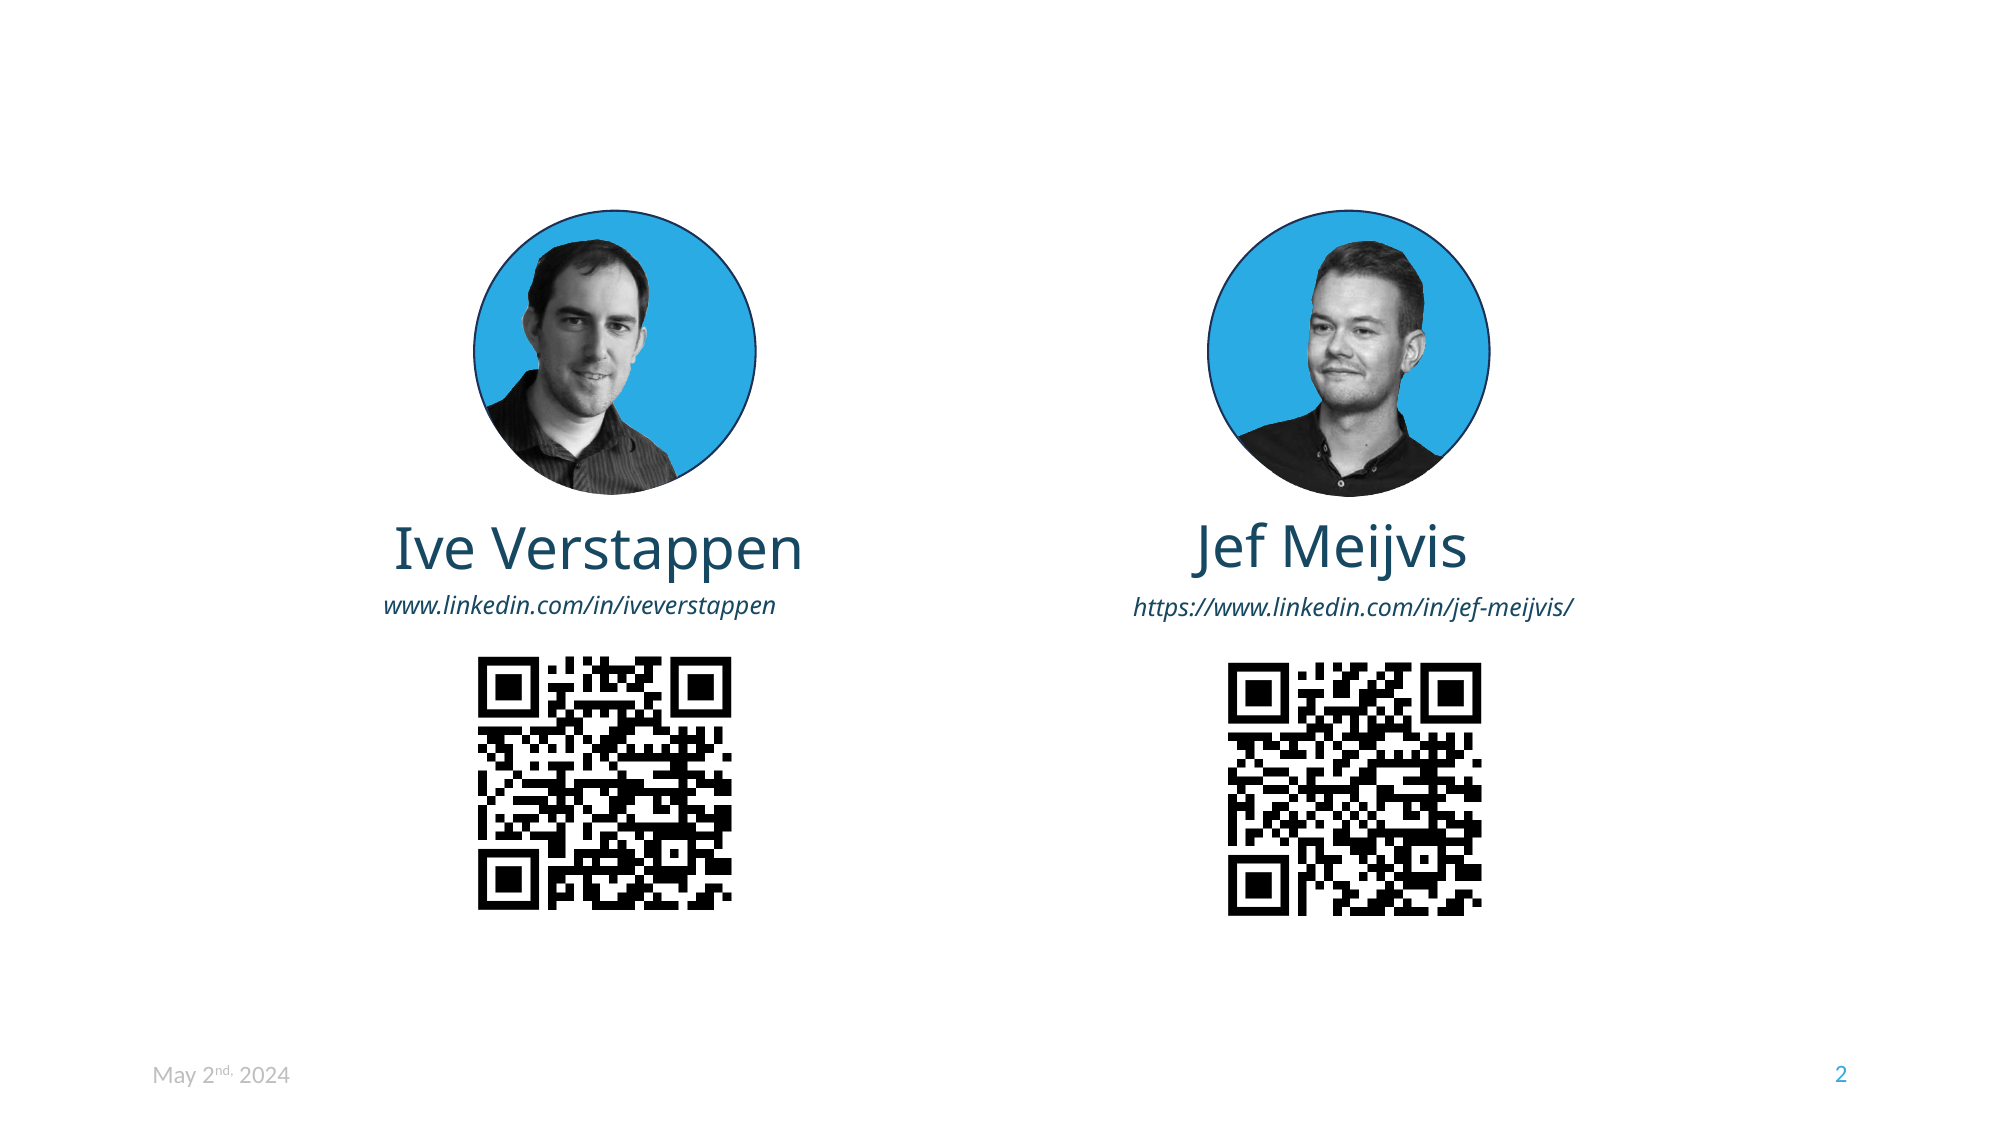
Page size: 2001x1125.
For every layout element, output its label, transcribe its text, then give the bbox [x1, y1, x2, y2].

picture [452, 630, 758, 936]
picture [478, 230, 744, 496]
picture [1202, 635, 1508, 942]
picture [1216, 232, 1482, 498]
text_box [1206, 351, 1216, 402]
text_box Jef Meijvis [1181, 509, 1653, 587]
text_box www.linkedin.com/in/iveverstappen [368, 585, 861, 665]
text_box [541, 209, 688, 230]
slide_number 2 [1412, 1042, 1863, 1103]
text_box [731, 110, 1736, 351]
text_box [744, 351, 757, 411]
text_box [1482, 351, 1491, 401]
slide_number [137, 1043, 588, 1104]
text_box https://www.linkedin.com/in/jef-meijvis/ [1118, 587, 1664, 667]
text_box [473, 314, 478, 389]
text_box Ive Verstappen [379, 511, 851, 585]
